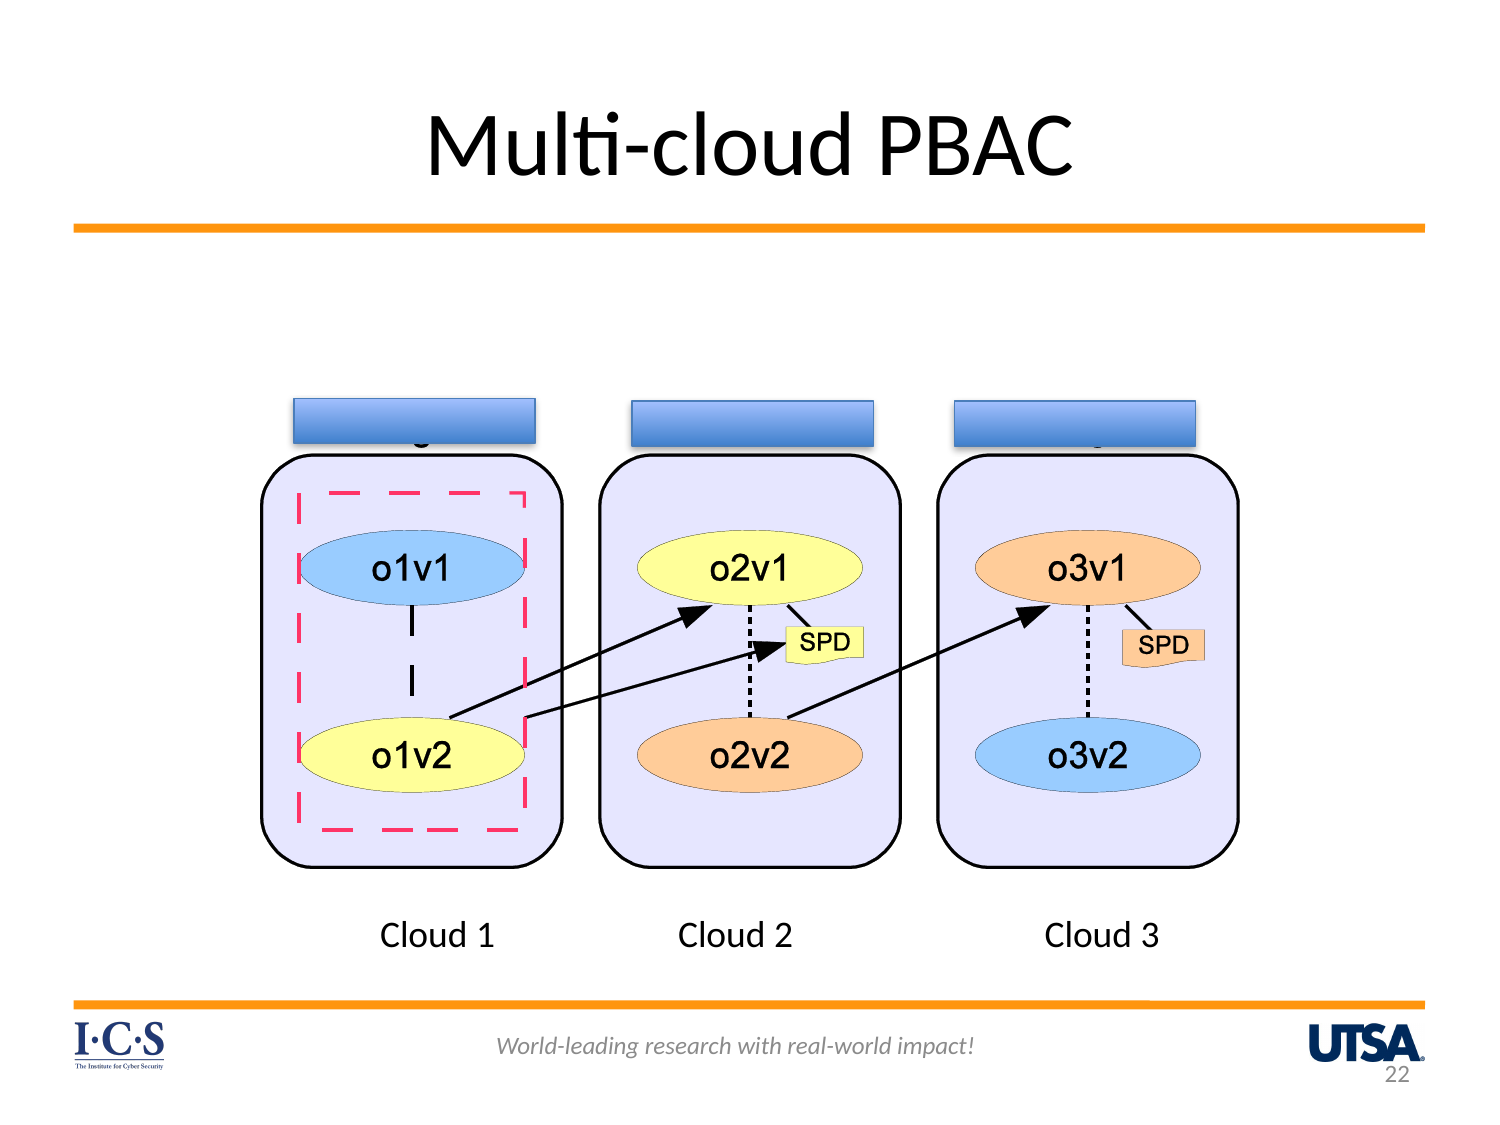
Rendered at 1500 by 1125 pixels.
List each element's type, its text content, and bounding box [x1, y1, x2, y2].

picture [73, 1014, 165, 1071]
text_box Cloud 1 [365, 902, 576, 962]
text_box Cloud 2 [663, 902, 874, 962]
picture [1309, 1023, 1425, 1042]
footer World-leading research with real-world impact! [470, 1014, 1014, 1075]
slide_number 22 [1074, 1042, 1425, 1103]
title Multi-cloud PBAC [75, 45, 1425, 233]
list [259, 398, 1241, 870]
text_box Cloud 3 [1029, 902, 1240, 962]
